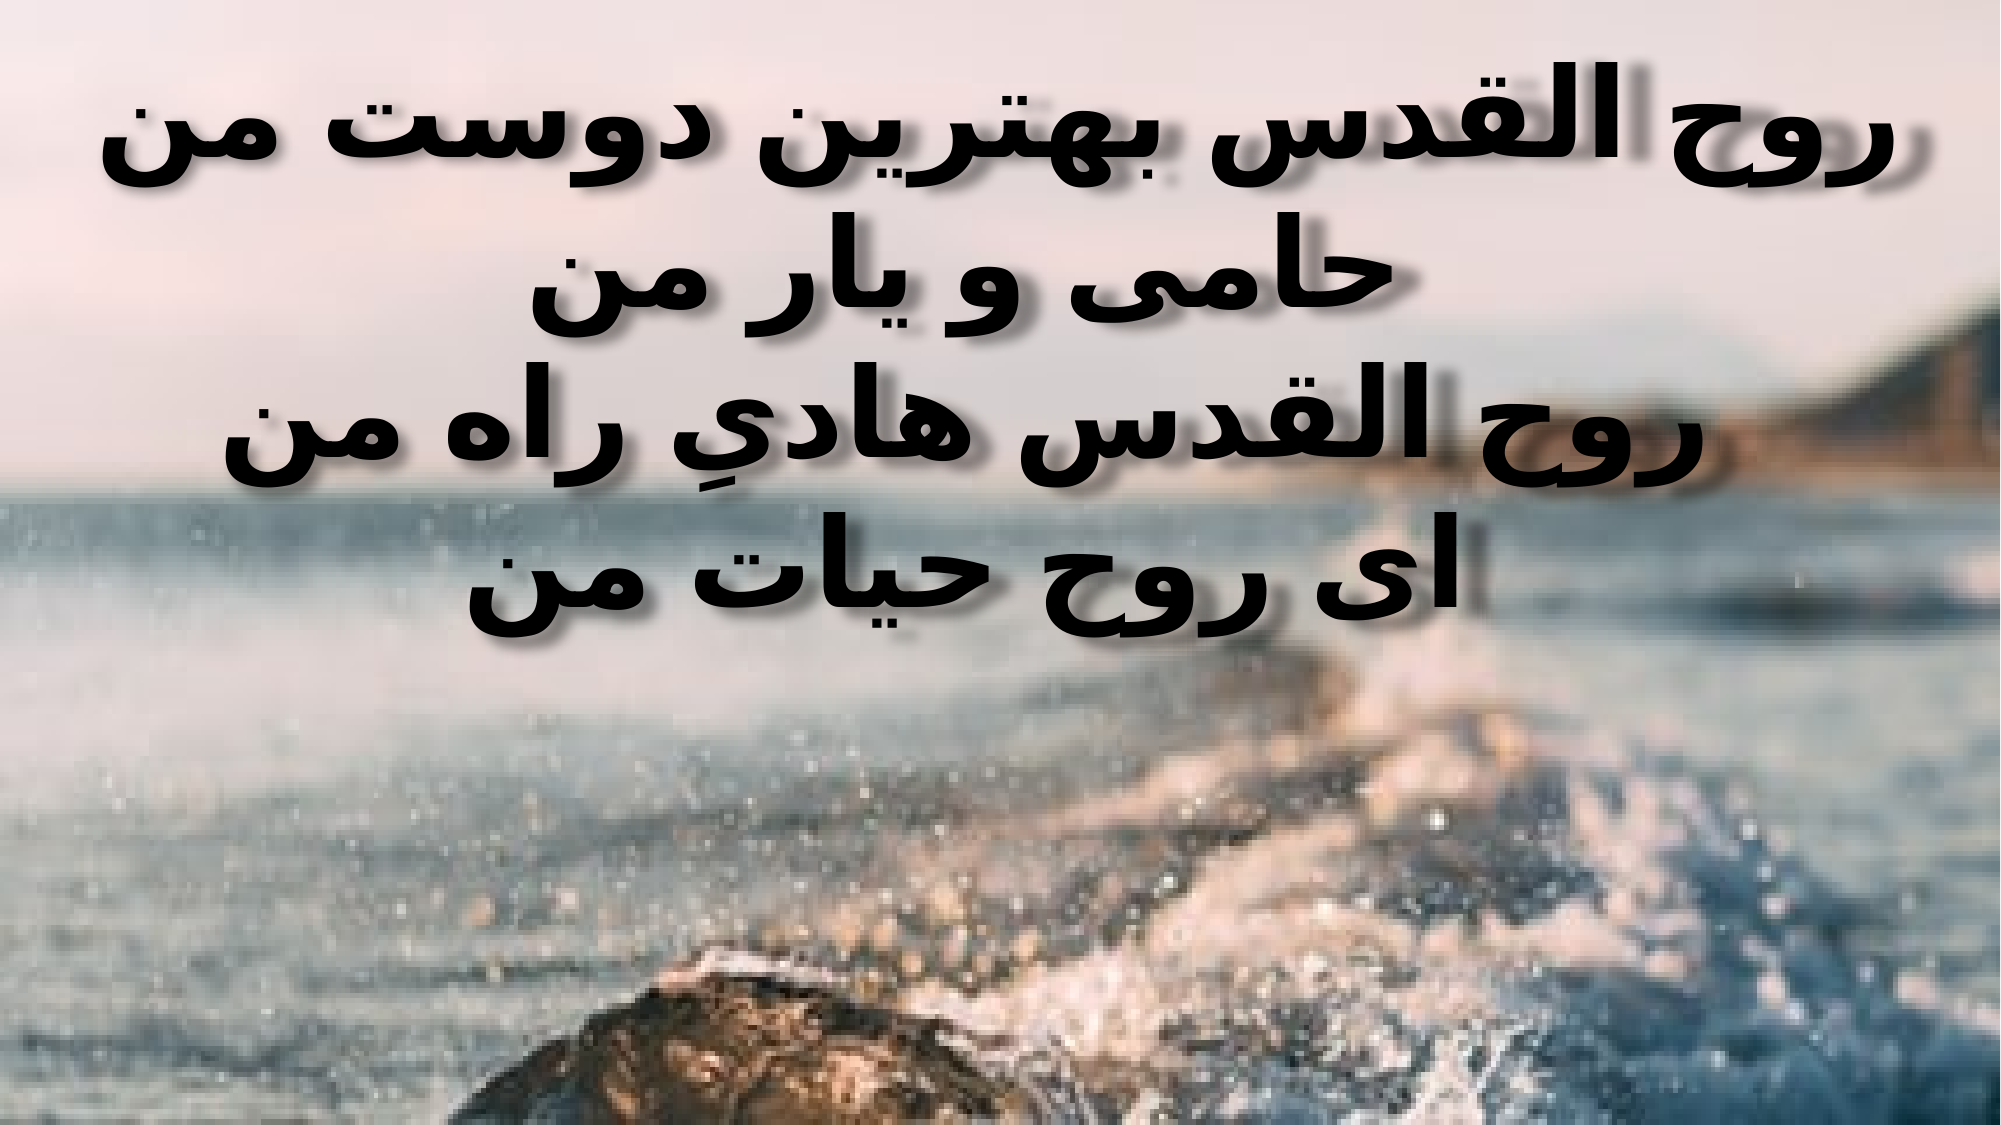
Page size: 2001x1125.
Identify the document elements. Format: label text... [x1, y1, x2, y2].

text_box روح القدس بهترین دوست من حامی و یار من روح القدس هادیِ راه من ای روح حیات من [0, 0, 2000, 640]
picture [0, 0, 2001, 1125]
